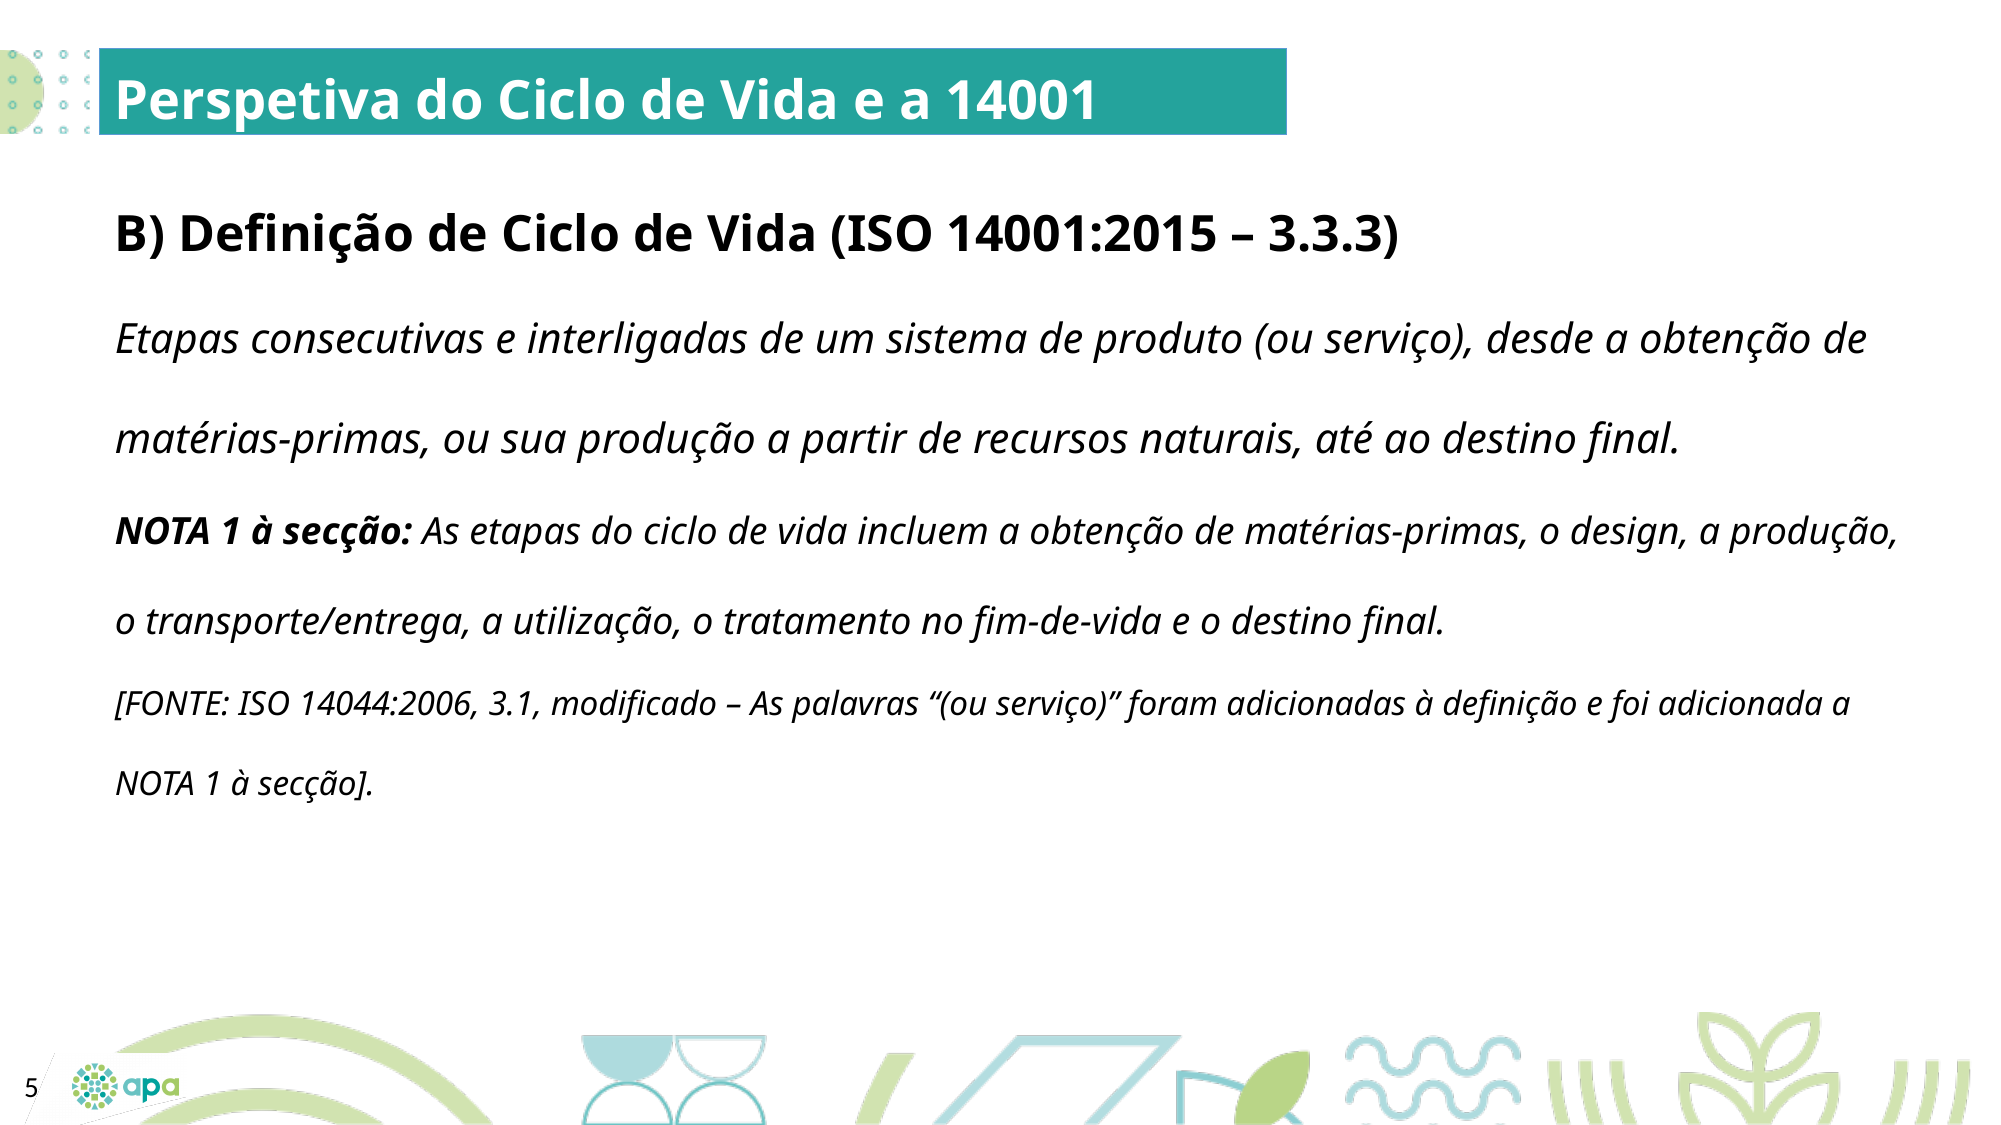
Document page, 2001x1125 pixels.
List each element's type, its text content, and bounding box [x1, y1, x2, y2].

list B) Definição de Ciclo de Vida (ISO 14001:2015 – 3.3.3) Etapas consecutivas e interligadas de um sistema de produto (ou serviço), desde a obtenção de matérias-primas, ou sua produção a partir de recursos naturais, até ao destino final. NOTA 1 à secção: As etapas do ciclo de vida incluem a obtenção de matérias-primas, o design, a produção, o transporte/entrega, a utilização, o tratamento no fim-de-vida e o destino final. [FONTE: ISO 14044:2006, 3.1, modificado – As palavras “(ou serviço)” foram adicionadas à definição e foi adicionada a NOTA 1 à secção]. [99, 134, 1926, 999]
list Perspetiva do Ciclo de Vida e a 14001 [99, 48, 1287, 134]
